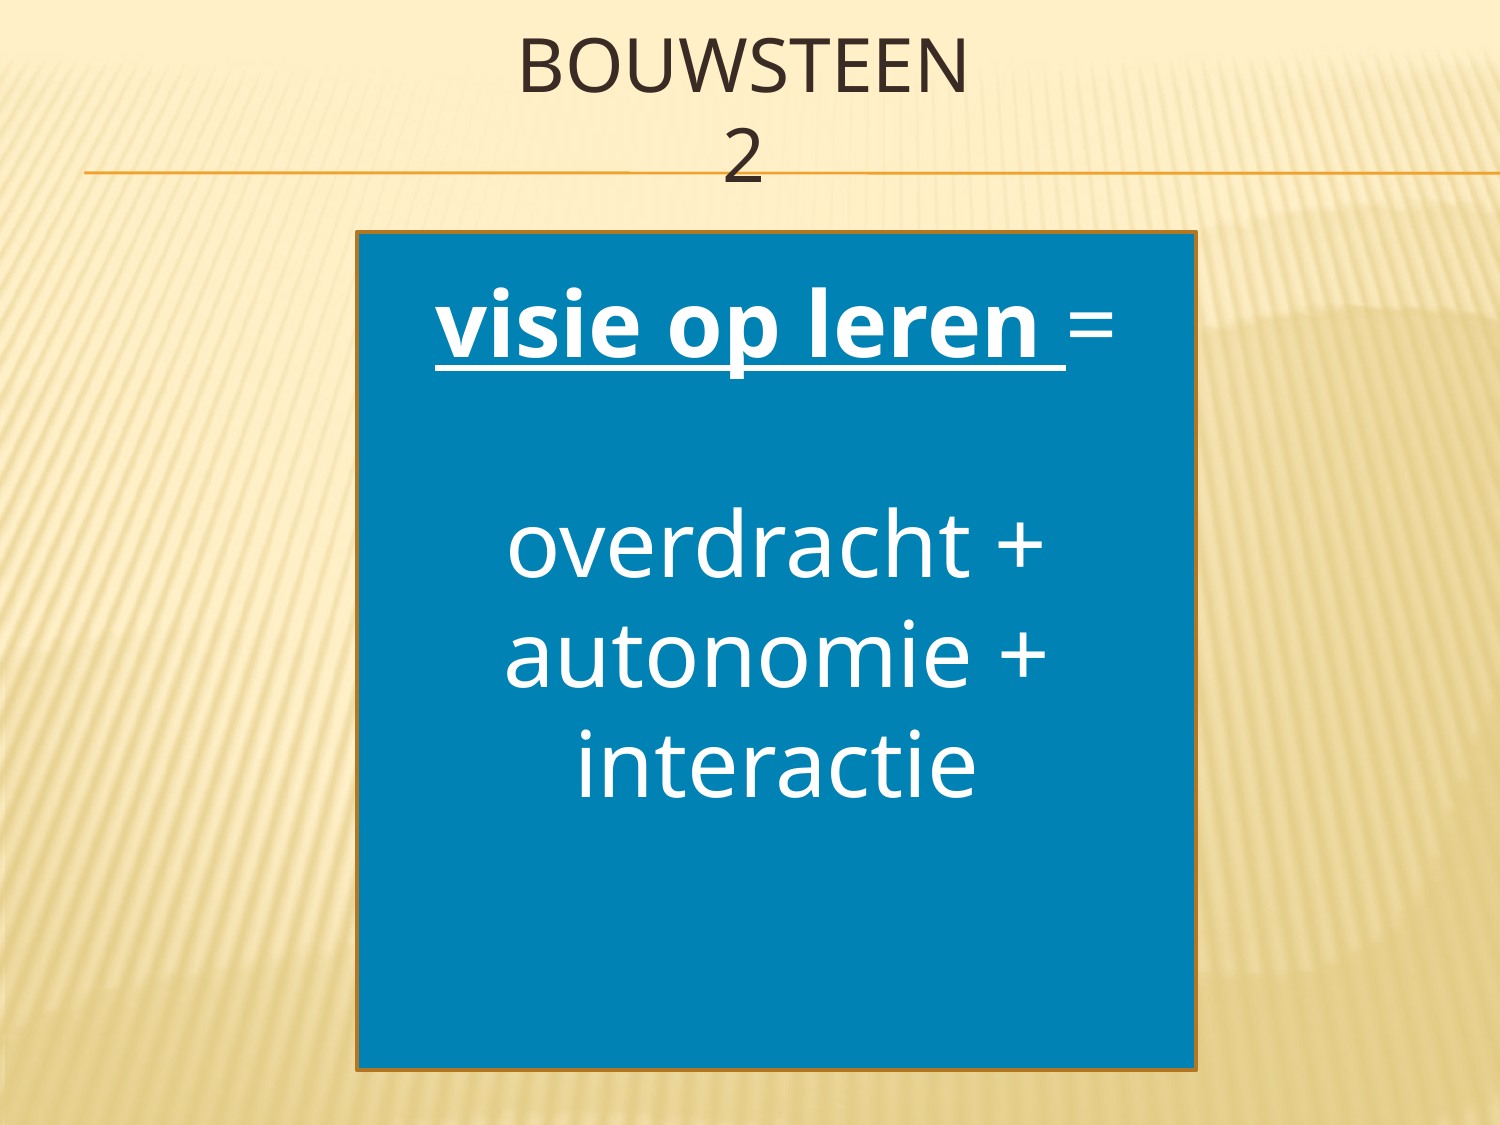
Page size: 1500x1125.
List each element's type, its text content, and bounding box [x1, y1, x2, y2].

text_box visie op leren = overdracht + autonomie + interactie [355, 230, 1198, 1072]
title bouwsteEN 2 [478, 6, 1010, 209]
